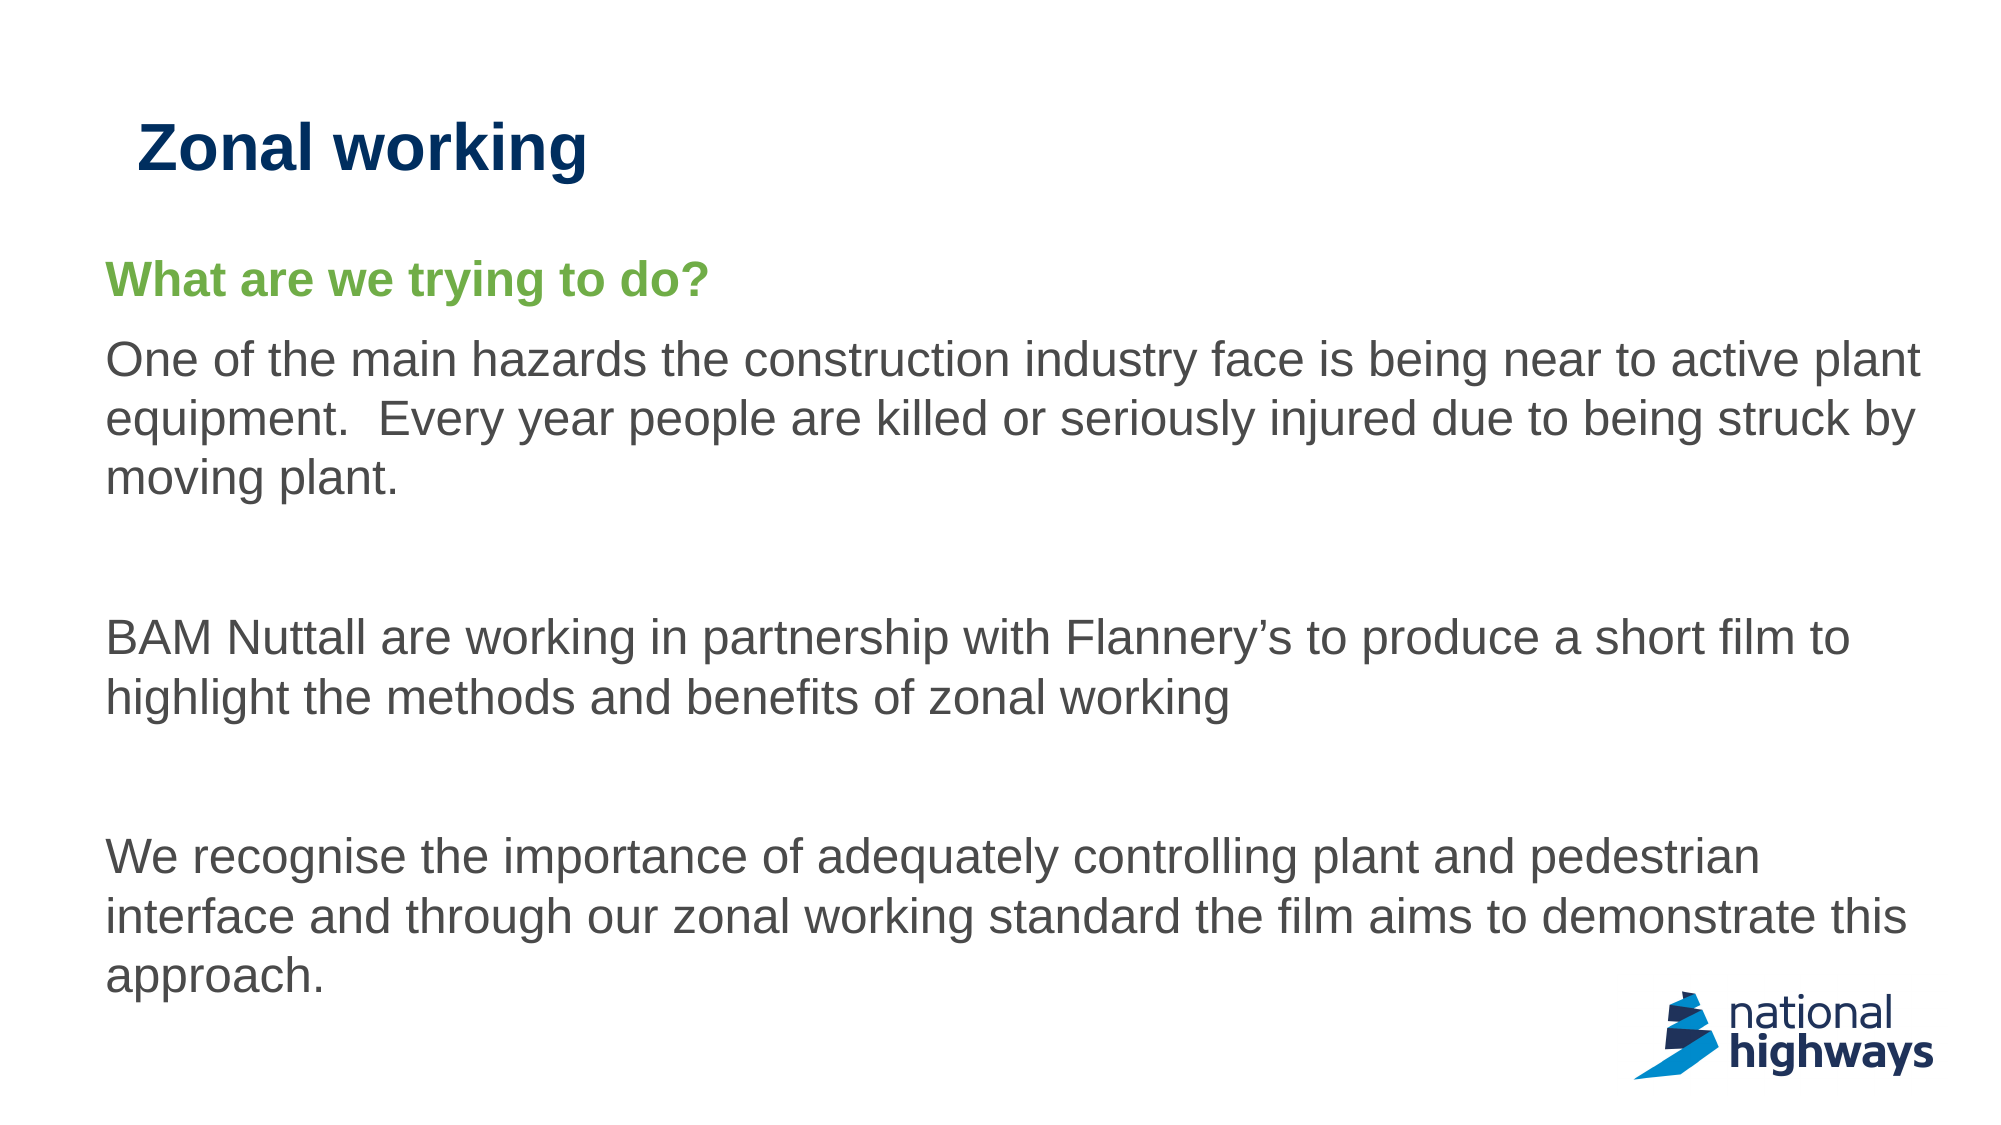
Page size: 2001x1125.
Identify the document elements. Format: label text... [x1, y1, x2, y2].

list What are we trying to do? One of the main hazards the construction industry face is being near to active plant equipment. Every year people are killed or seriously injured due to being struck by moving plant. BAM Nuttall are working in partnership with Flannery’s to produce a short film to highlight the methods and benefits of zonal working We recognise the importance of adequately controlling plant and pedestrian interface and through our zonal working standard the film aims to demonstrate this approach. [90, 239, 1942, 1015]
picture [1617, 974, 1948, 1096]
title Zonal working [122, 71, 1942, 227]
